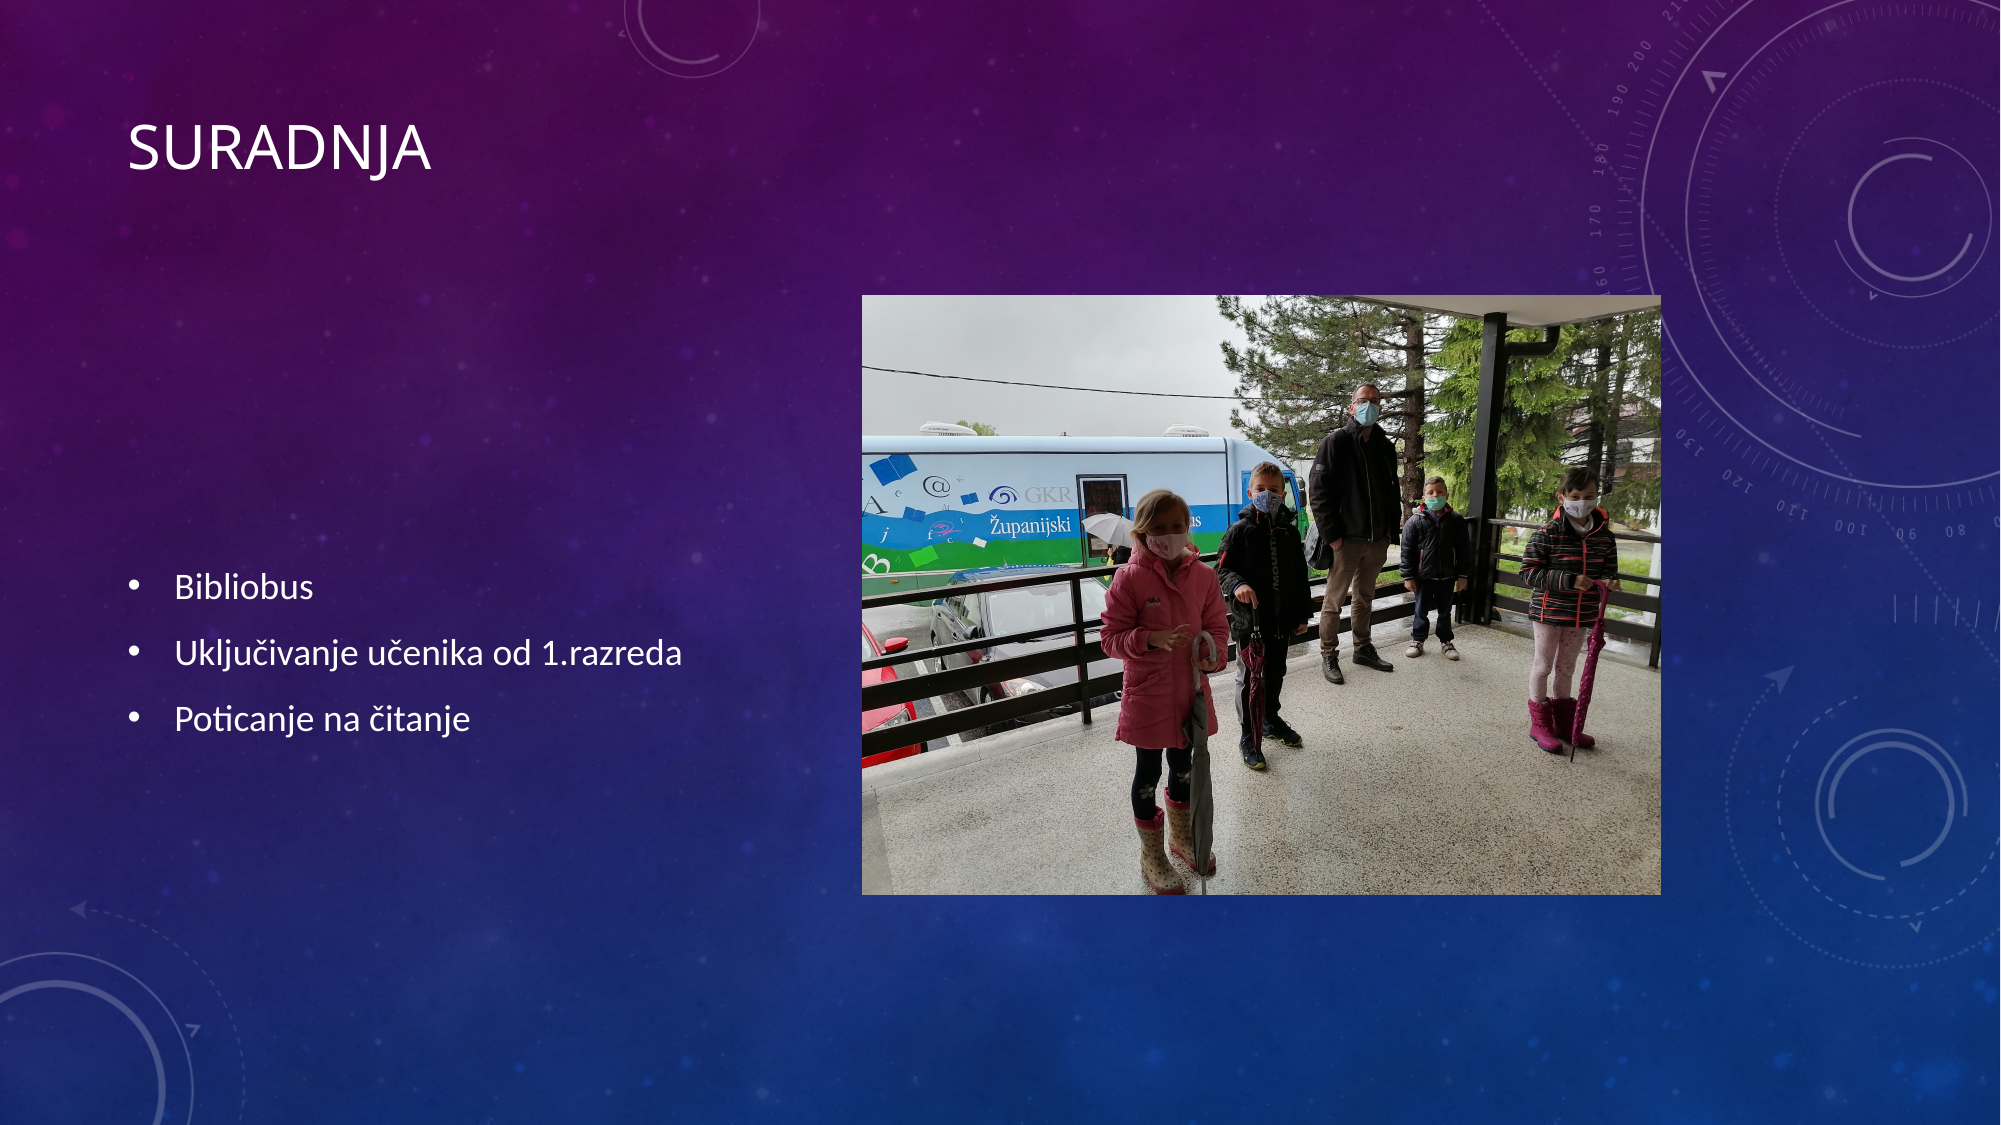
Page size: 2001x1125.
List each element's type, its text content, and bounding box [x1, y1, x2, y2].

picture [0, 0, 2001, 1125]
title suradnja [112, 99, 1775, 190]
list Bibliobus Uključivanje učenika od 1.razreda Poticanje na čitanje [112, 351, 932, 950]
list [861, 295, 1661, 895]
